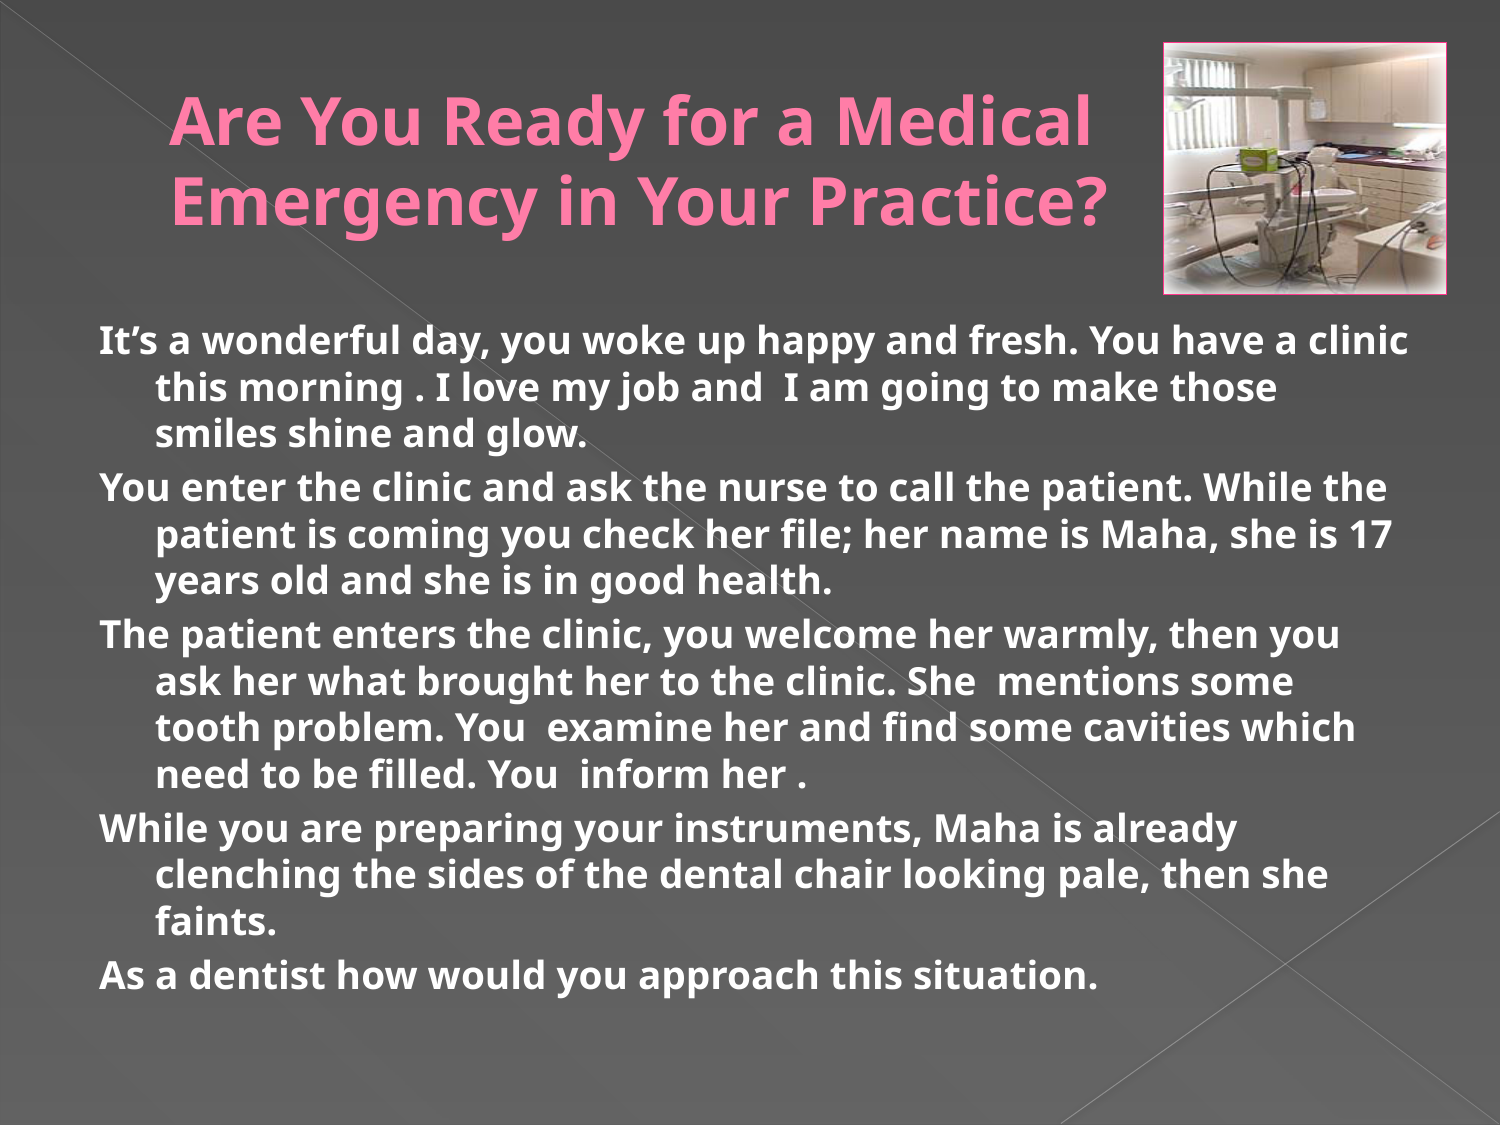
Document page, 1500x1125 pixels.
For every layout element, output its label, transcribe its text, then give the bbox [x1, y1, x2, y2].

picture [1163, 42, 1448, 295]
list It’s a wonderful day, you woke up happy and fresh. You have a clinic this morning . I love my job and I am going to make those smiles shine and glow. You enter the clinic and ask the nurse to call the patient. While the patient is coming you check her file; her name is Maha, she is 17 years old and she is in good health. The patient enters the clinic, you welcome her warmly, then you ask her what brought her to the clinic. She mentions some tooth problem. You examine her and find some cavities which need to be filled. You inform her . While you are preparing your instruments, Maha is already clenching the sides of the dental chair looking pale, then she faints. As a dentist how would you approach this situation. [75, 308, 1425, 1012]
title Are You Ready for a Medical Emergency in Your Practice? [75, 43, 1161, 274]
